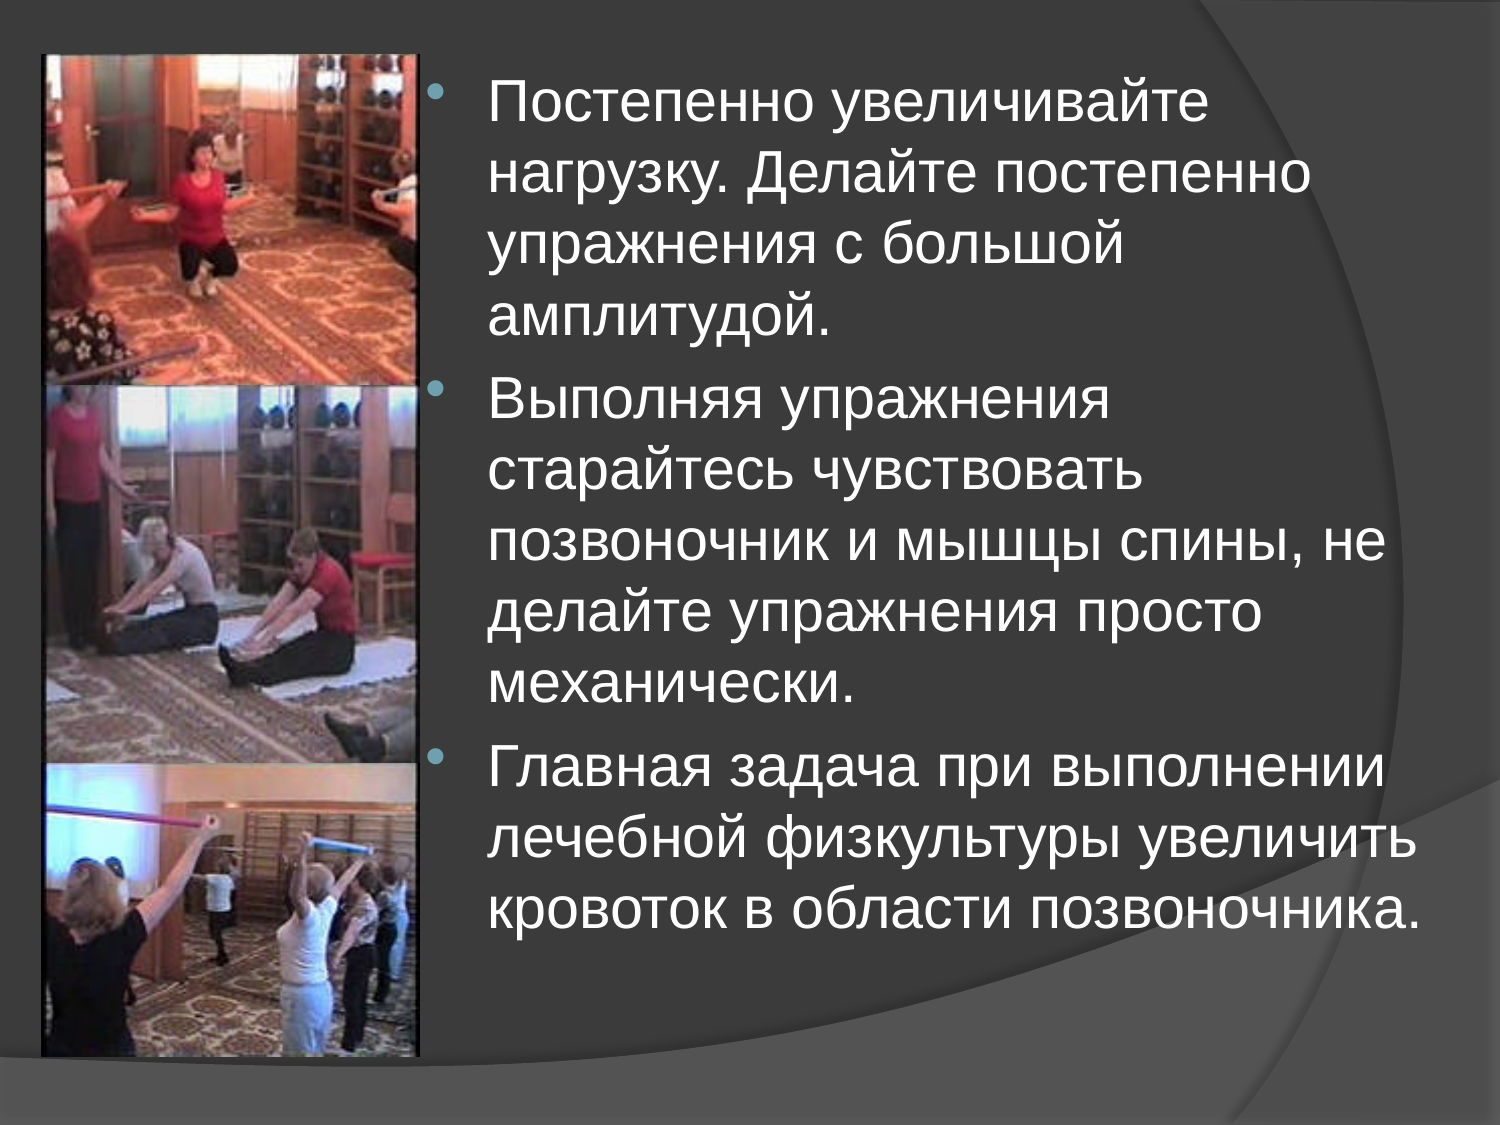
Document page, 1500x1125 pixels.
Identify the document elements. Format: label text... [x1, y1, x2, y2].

picture [41, 54, 420, 377]
picture [41, 763, 420, 1057]
picture [41, 385, 420, 755]
list Постепенно увеличивайте нагрузку. Делайте постепенно упражнения с большой амплитудой. Выполняя упражнения старайтесь чувствовать позвоночник и мышцы спины, не делайте упражнения просто механически. Главная задача при выполнении лечебной физкультуры увеличить кровоток в области позвоночника. [430, 54, 1447, 1059]
